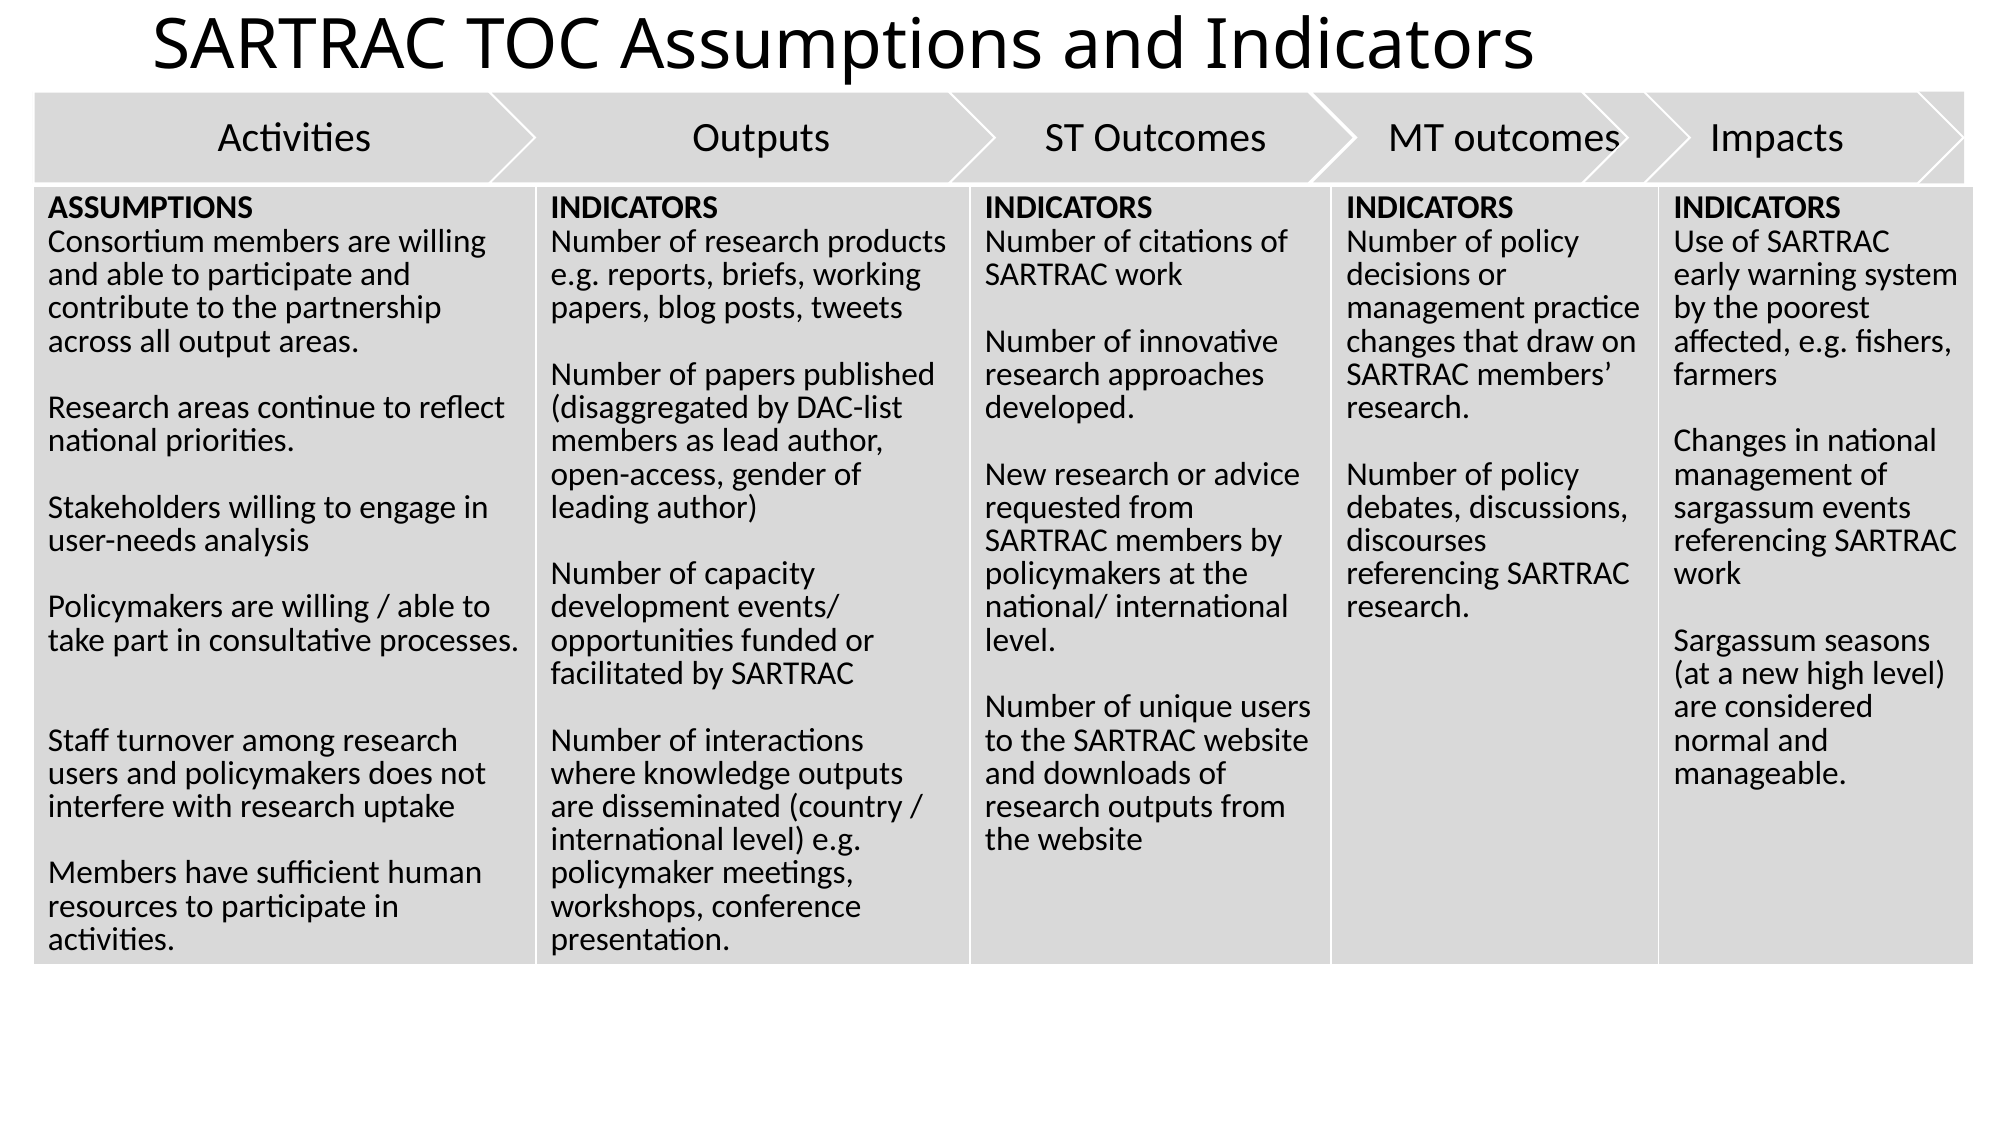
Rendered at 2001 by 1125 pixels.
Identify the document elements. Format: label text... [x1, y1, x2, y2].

table_header INDICATORS Number of research products e.g. reports, briefs, working papers, blog posts, tweets Number of papers published (disaggregated by DAC-list members as lead author, open-access, gender of leading author) Number of capacity development events/ opportunities funded or facilitated by SARTRAC Number of interactions where knowledge outputs are disseminated (country / international level) e.g. policymaker meetings, workshops, conference presentation. [537, 187, 969, 964]
table_header INDICATORS Use of SARTRAC early warning system by the poorest affected, e.g. fishers, farmers Changes in national management of sargassum events referencing SARTRAC work Sargassum seasons (at a new high level) are considered normal and manageable. [1659, 187, 1973, 964]
table_header ASSUMPTIONS Consortium members are willing and able to participate and contribute to the partnership across all output areas. Research areas continue to reflect national priorities. Stakeholders willing to engage in user-needs analysis Policymakers are willing / able to take part in consultative processes. Staff turnover among research users and policymakers does not interfere with research uptake Members have sufficient human resources to participate in activities. [34, 187, 535, 964]
table_header INDICATORS Number of citations of SARTRAC work Number of innovative research approaches developed. New research or advice requested from SARTRAC members by policymakers at the national/ international level. Number of unique users to the SARTRAC website and downloads of research outputs from the website [971, 187, 1330, 964]
table_header INDICATORS Number of policy decisions or management practice changes that draw on SARTRAC members’ research. Number of policy debates, discussions, discourses referencing SARTRAC research. [1332, 187, 1658, 964]
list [32, 91, 1965, 184]
title SARTRAC TOC Assumptions and Indicators [137, 0, 1863, 90]
